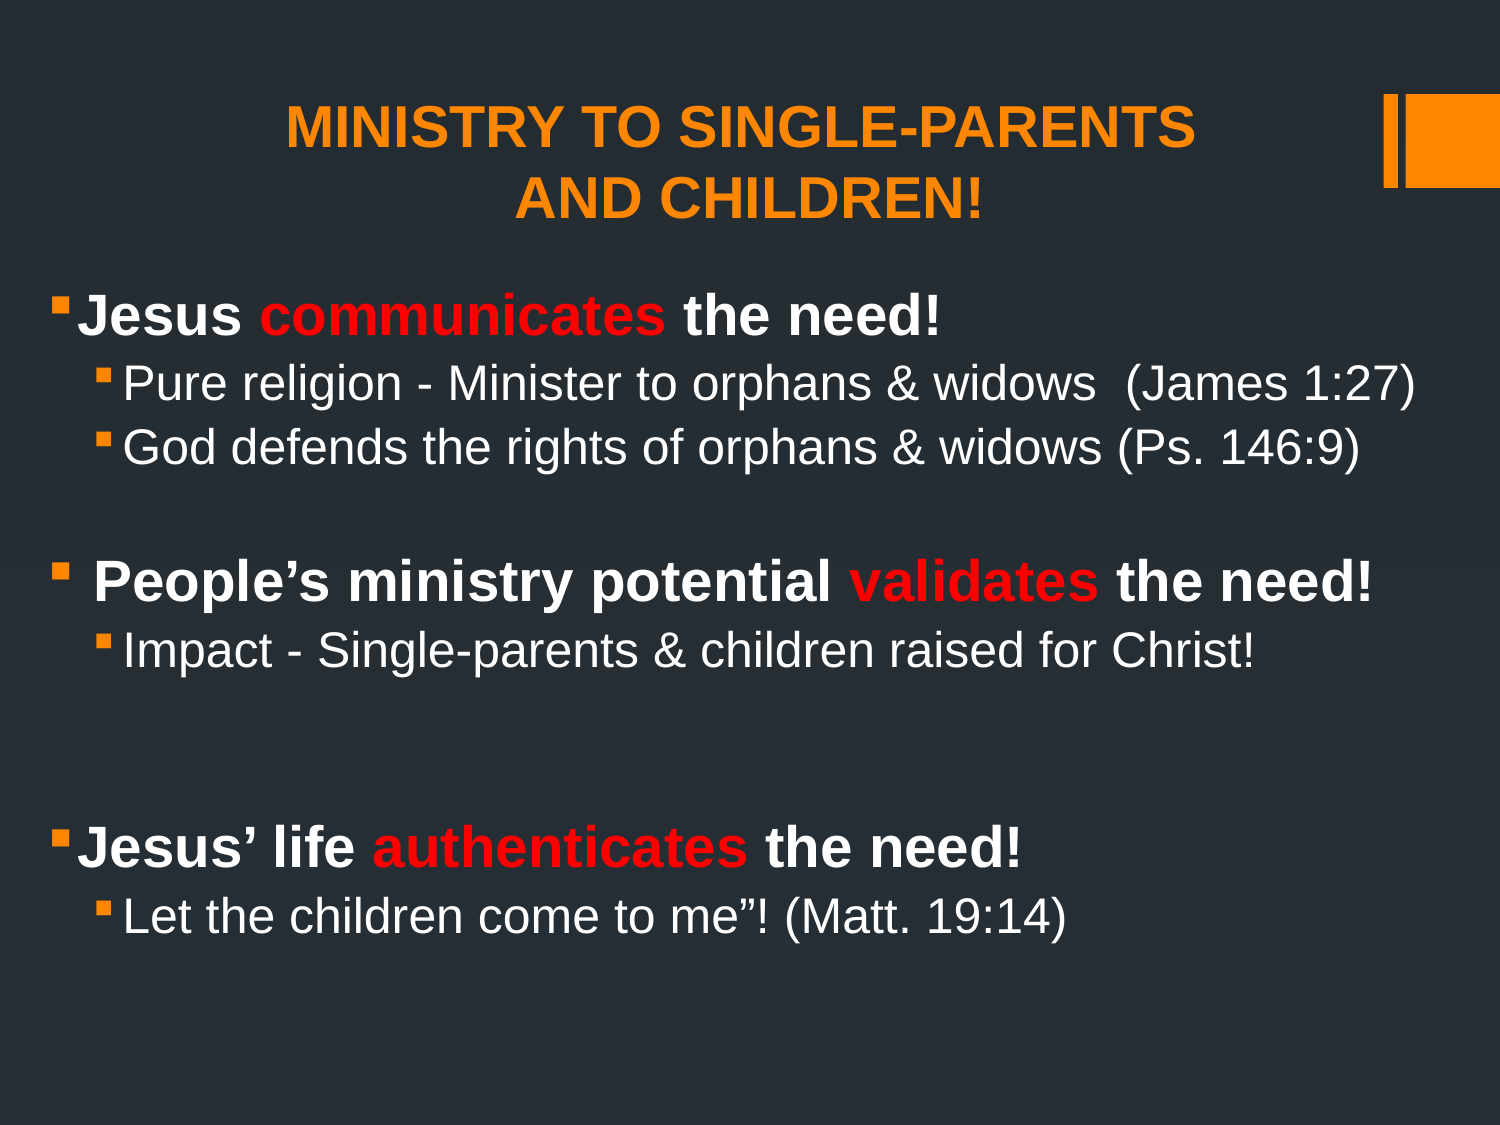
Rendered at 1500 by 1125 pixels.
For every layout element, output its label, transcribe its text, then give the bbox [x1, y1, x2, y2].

list Jesus communicates the need! Pure religion - Minister to orphans & widows (James 1:27) God defends the rights of orphans & widows (Ps. 146:9) People’s ministry potential validates the need! Impact - Single-parents & children raised for Christ! Jesus’ life authenticates the need! Let the children come to me”! (Matt. 19:14) [24, 277, 1475, 1125]
title MINISTRY TO SINGLE-PARENTS AND CHILDREN! [24, 79, 1475, 238]
